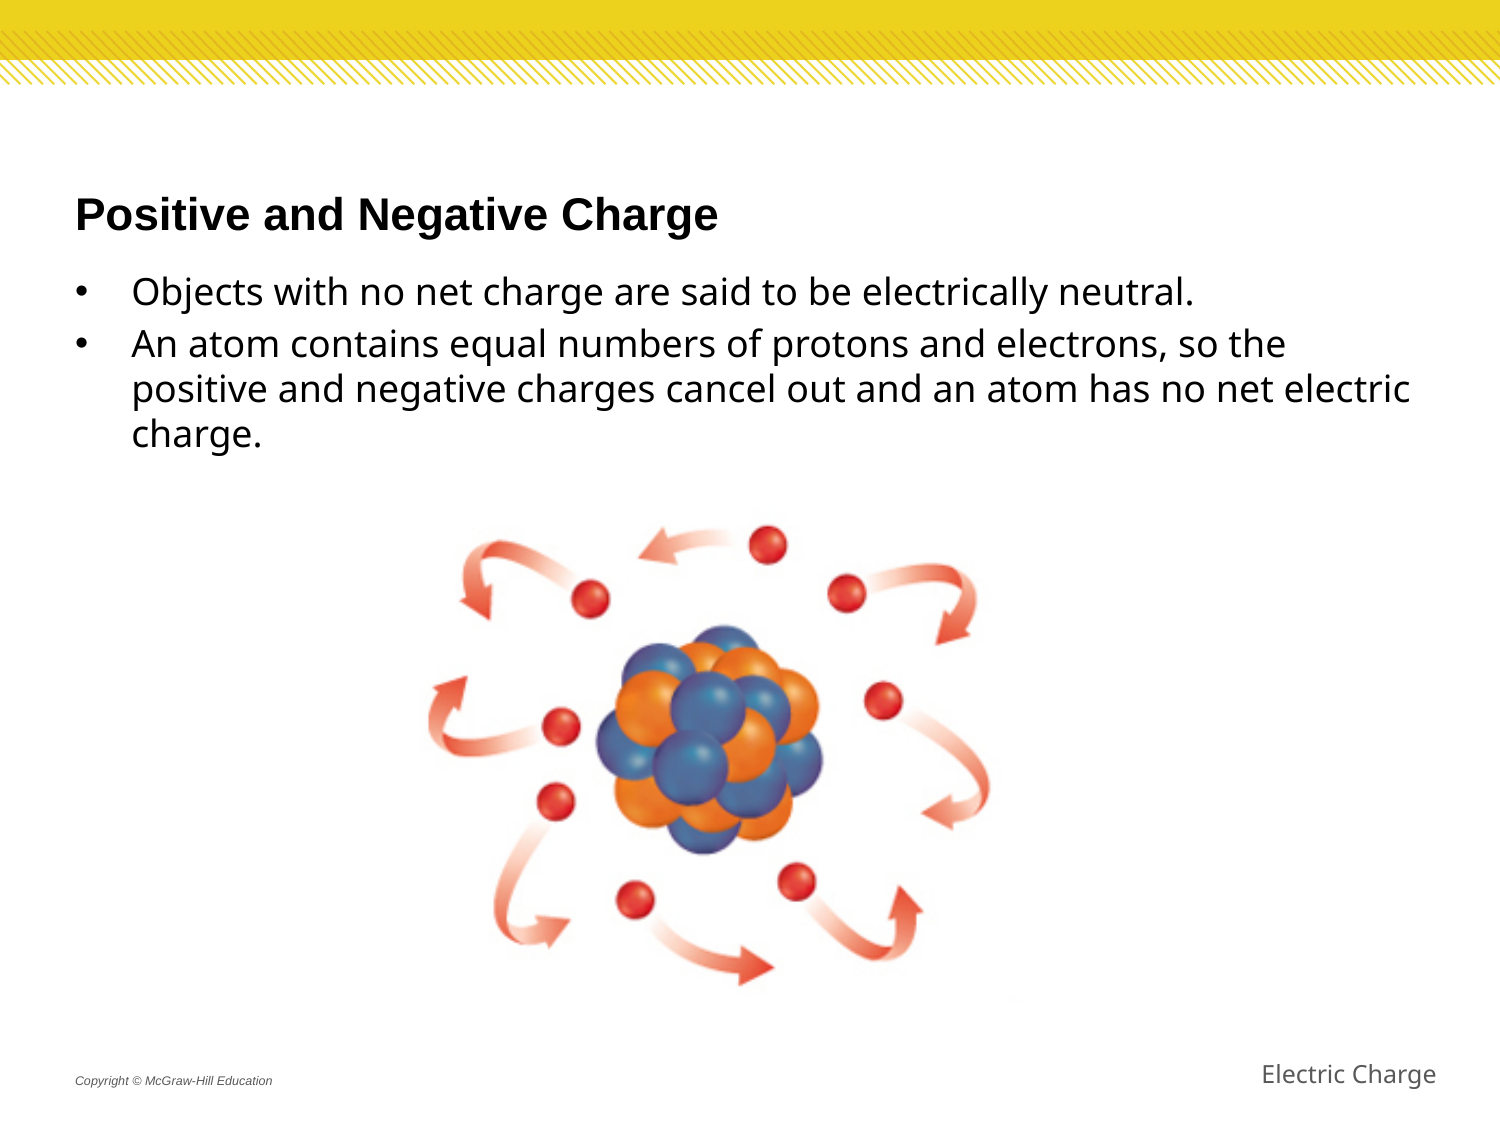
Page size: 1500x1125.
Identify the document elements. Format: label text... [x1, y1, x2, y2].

list Positive and Negative Charge Objects with no net charge are said to be electrically neutral. An atom contains equal numbers of protons and electrons, so the positive and negative charges cancel out and an atom has no net electric charge. [75, 184, 1425, 954]
text_box Electric Charge [284, 1043, 1437, 1089]
picture [0, 0, 1500, 86]
text_box Copyright © McGraw-Hill Education [74, 1043, 284, 1089]
picture [401, 490, 1021, 1004]
